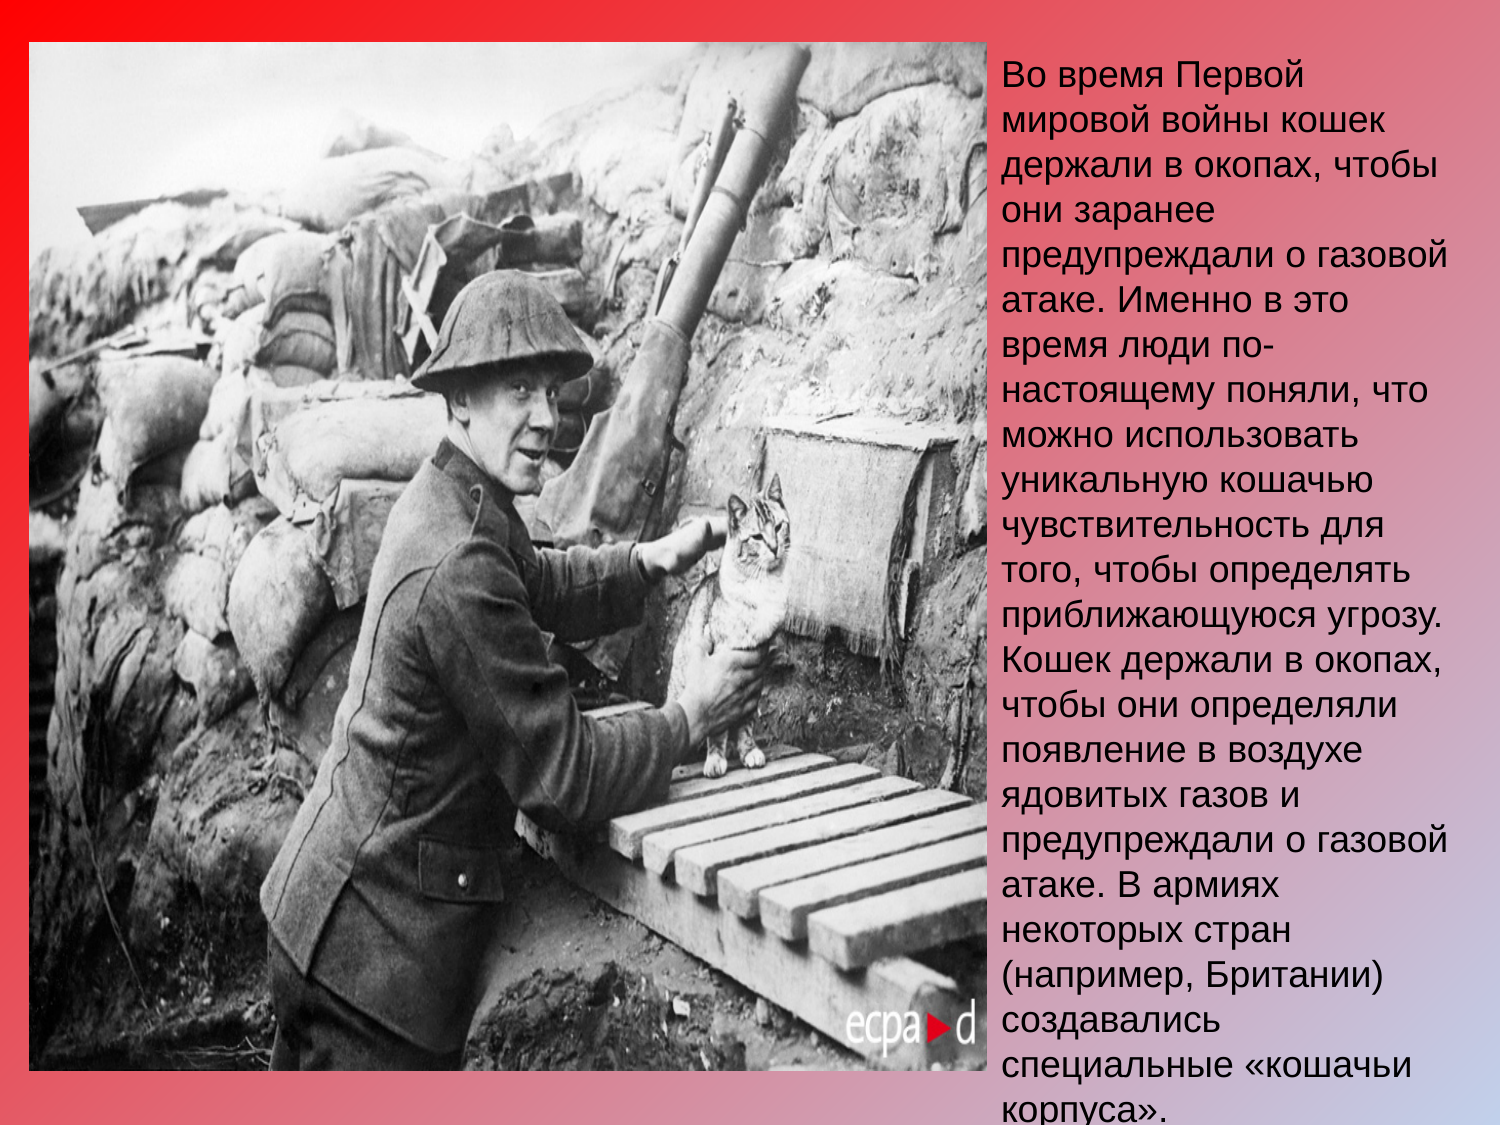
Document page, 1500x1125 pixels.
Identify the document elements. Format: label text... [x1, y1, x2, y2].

text_box Во время Первой мировой войны кошек держали в окопах, чтобы они заранее предупреждали о газовой атаке. Именно в это время люди по-настоящему поняли, что можно использовать уникальную кошачью чувствительность для того, чтобы определять приближающуюся угрозу. Кошек держали в окопах, чтобы они определяли появление в воздухе ядовитых газов и предупреждали о газовой атаке. В армиях некоторых стран (например, Британии) создавались специальные «кошачьи корпуса». [986, 42, 1471, 1125]
picture [29, 42, 987, 1071]
